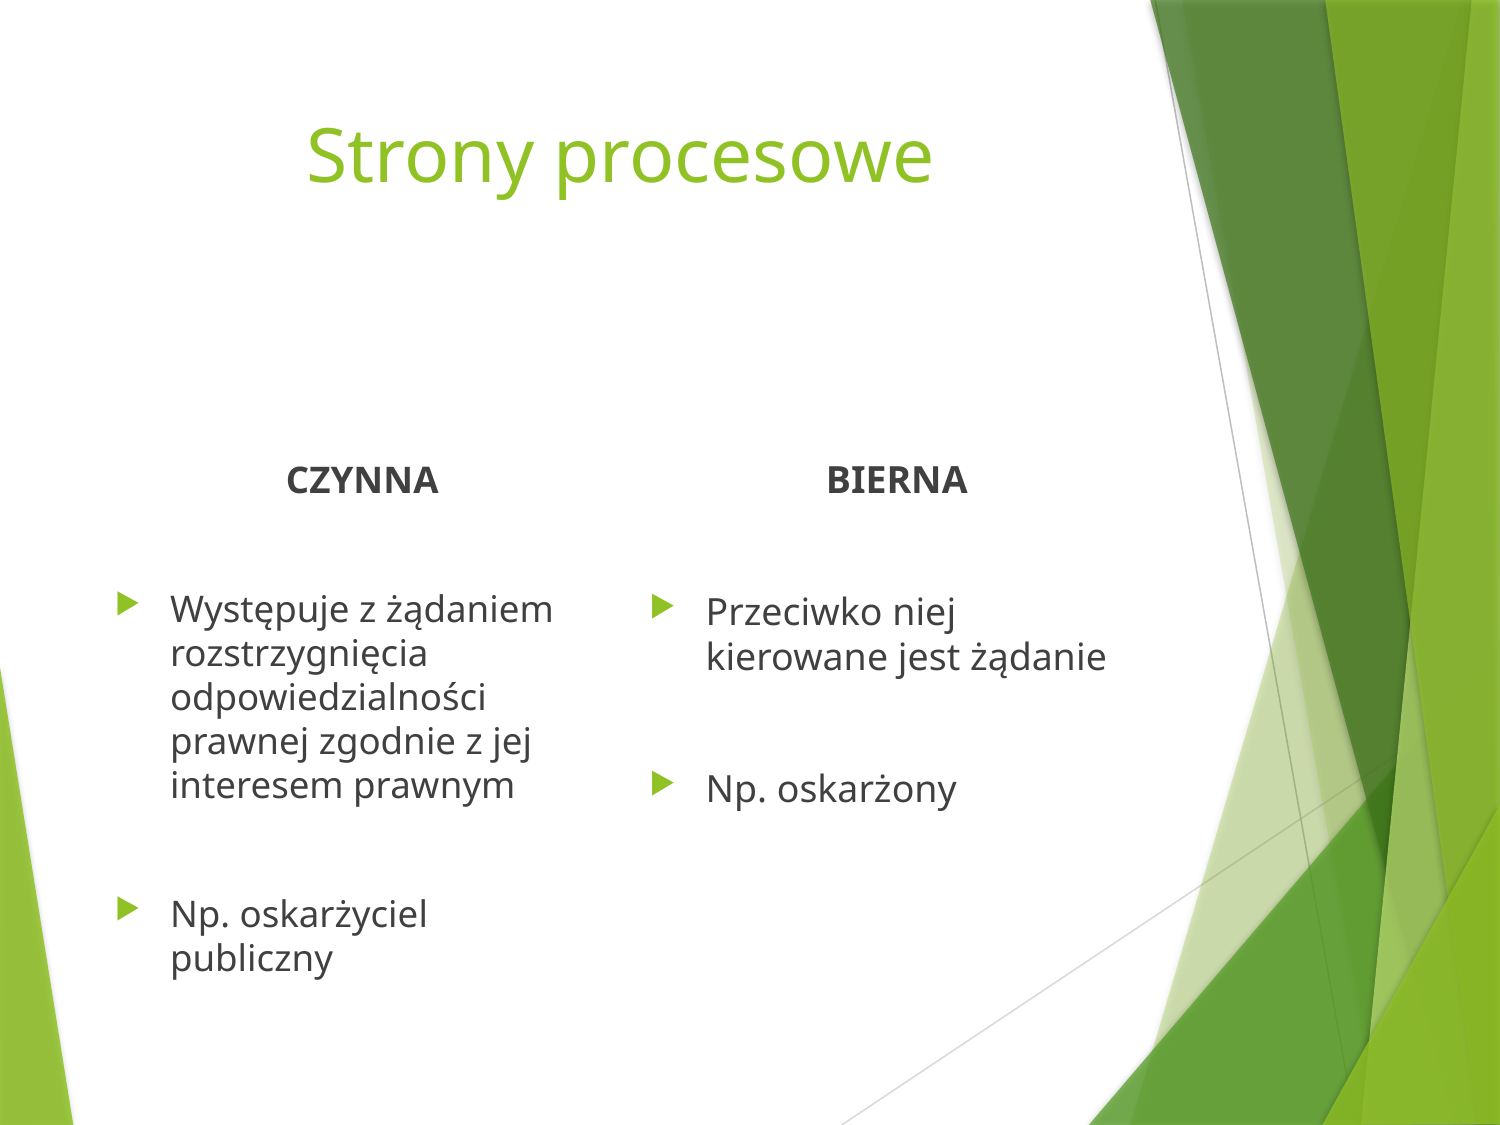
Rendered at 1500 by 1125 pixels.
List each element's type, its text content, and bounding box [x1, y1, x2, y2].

title Strony procesowe [99, 99, 1142, 317]
list BIERNA Przeciwko niej kierowane jest żądanie Np. oskarżony [634, 448, 1142, 991]
list CZYNNA Występuje z żądaniem rozstrzygnięcia odpowiedzialności prawnej zgodnie z jej interesem prawnym Np. oskarżyciel publiczny [99, 448, 607, 991]
